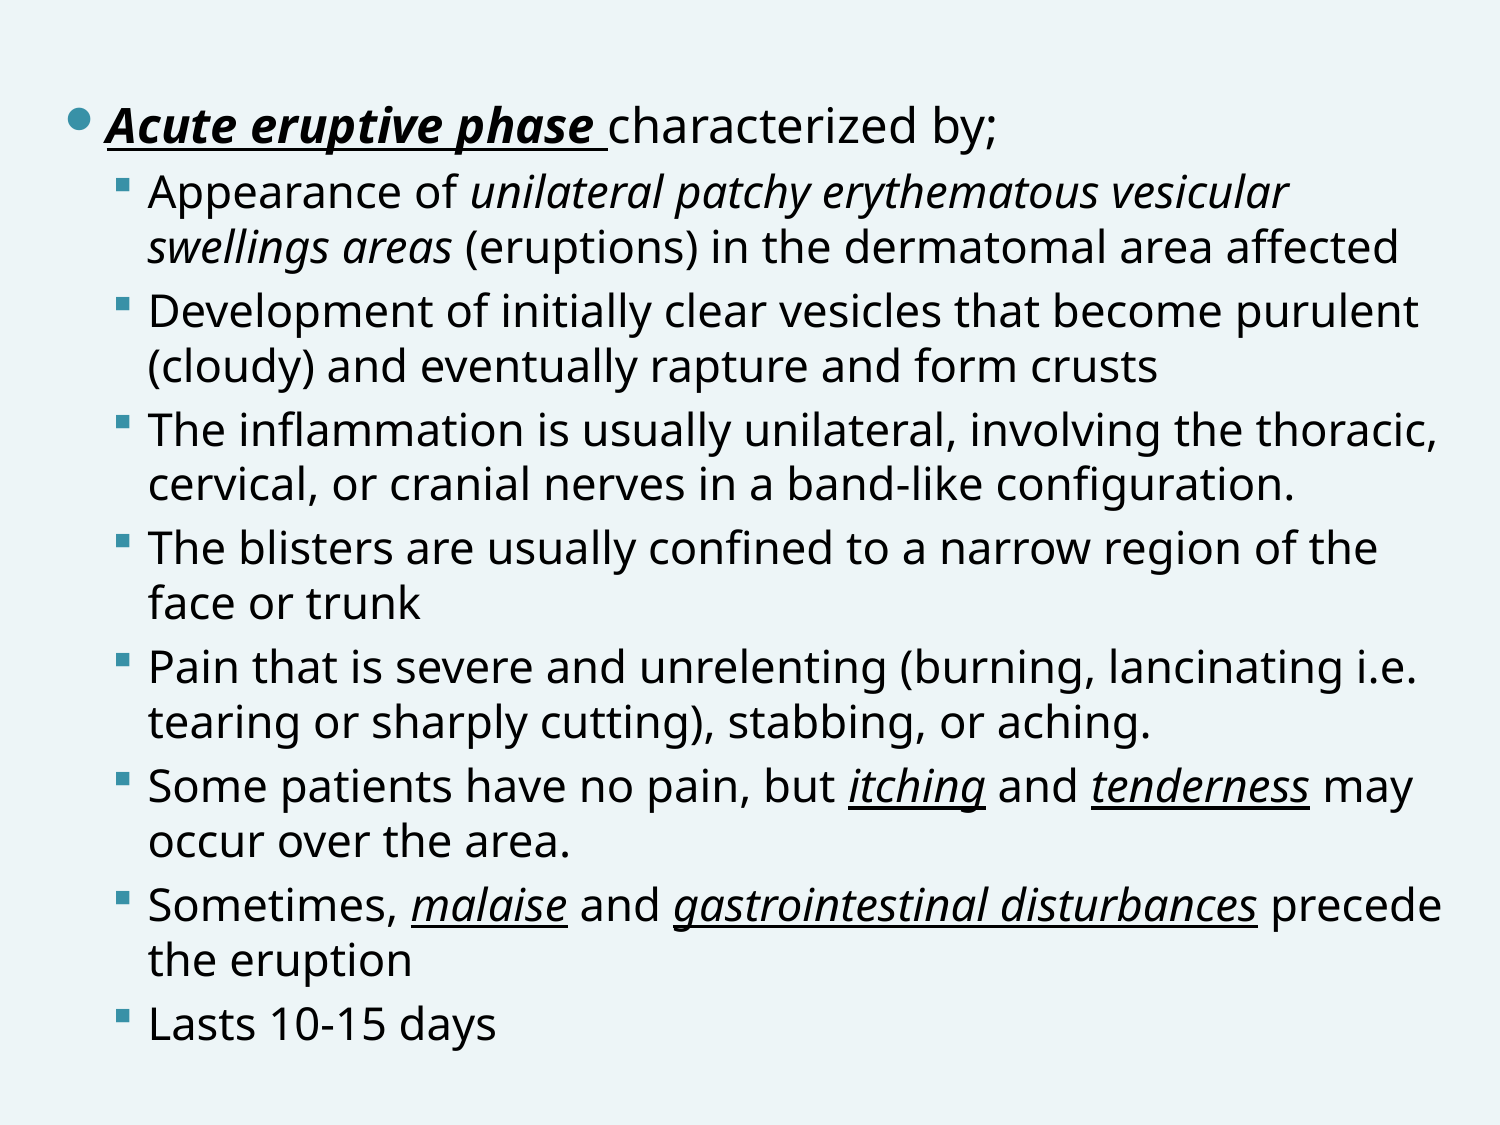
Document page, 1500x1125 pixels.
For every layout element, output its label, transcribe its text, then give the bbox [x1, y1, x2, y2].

list Acute eruptive phase characterized by; Appearance of unilateral patchy erythematous vesicular swellings areas (eruptions) in the dermatomal area affected Development of initially clear vesicles that become purulent (cloudy) and eventually rapture and form crusts The inflammation is usually unilateral, involving the thoracic, cervical, or cranial nerves in a band-like configuration. The blisters are usually confined to a narrow region of the face or trunk Pain that is severe and unrelenting (burning, lancinating i.e. tearing or sharply cutting), stabbing, or aching. Some patients have no pain, but itching and tenderness may occur over the area. Sometimes, malaise and gastrointestinal disturbances precede the eruption Lasts 10-15 days [37, 87, 1466, 1088]
